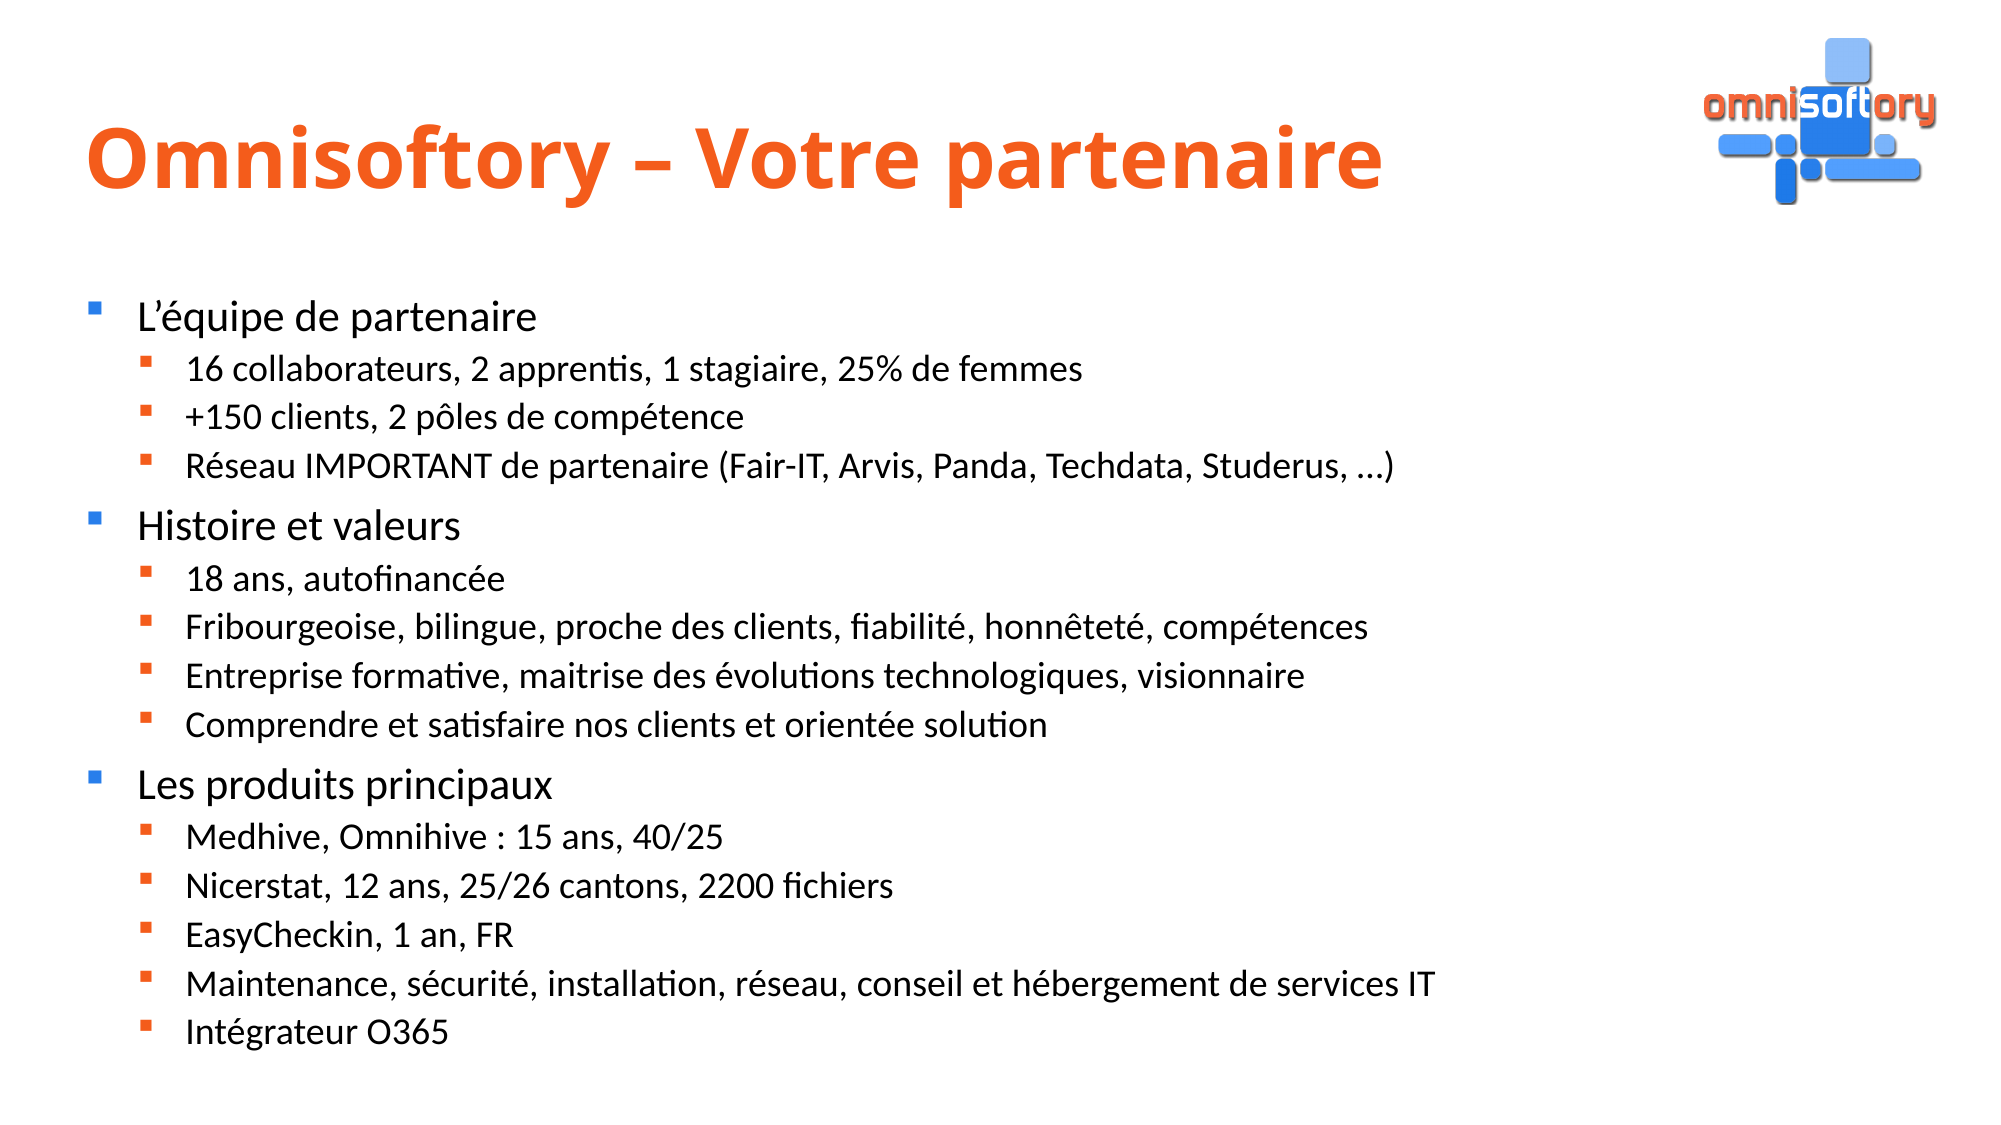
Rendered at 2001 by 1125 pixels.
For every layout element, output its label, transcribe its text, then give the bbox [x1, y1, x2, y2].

title Omnisoftory – Votre partenaire [69, 69, 1711, 255]
picture [1688, 36, 1962, 205]
list L’équipe de partenaire 16 collaborateurs, 2 apprentis, 1 stagiaire, 25% de femmes +150 clients, 2 pôles de compétence Réseau IMPORTANT de partenaire (Fair-IT, Arvis, Panda, Techdata, Studerus, …) Histoire et valeurs 18 ans, autofinancée Fribourgeoise, bilingue, proche des clients, fiabilité, honnêteté, compétences Entreprise formative, maitrise des évolutions technologiques, visionnaire Comprendre et satisfaire nos clients et orientée solution Les produits principaux Medhive, Omnihive : 15 ans, 40/25 Nicerstat, 12 ans, 25/26 cantons, 2200 fichiers EasyCheckin, 1 an, FR Maintenance, sécurité, installation, réseau, conseil et hébergement de services IT Intégrateur O365 [69, 285, 1934, 1066]
